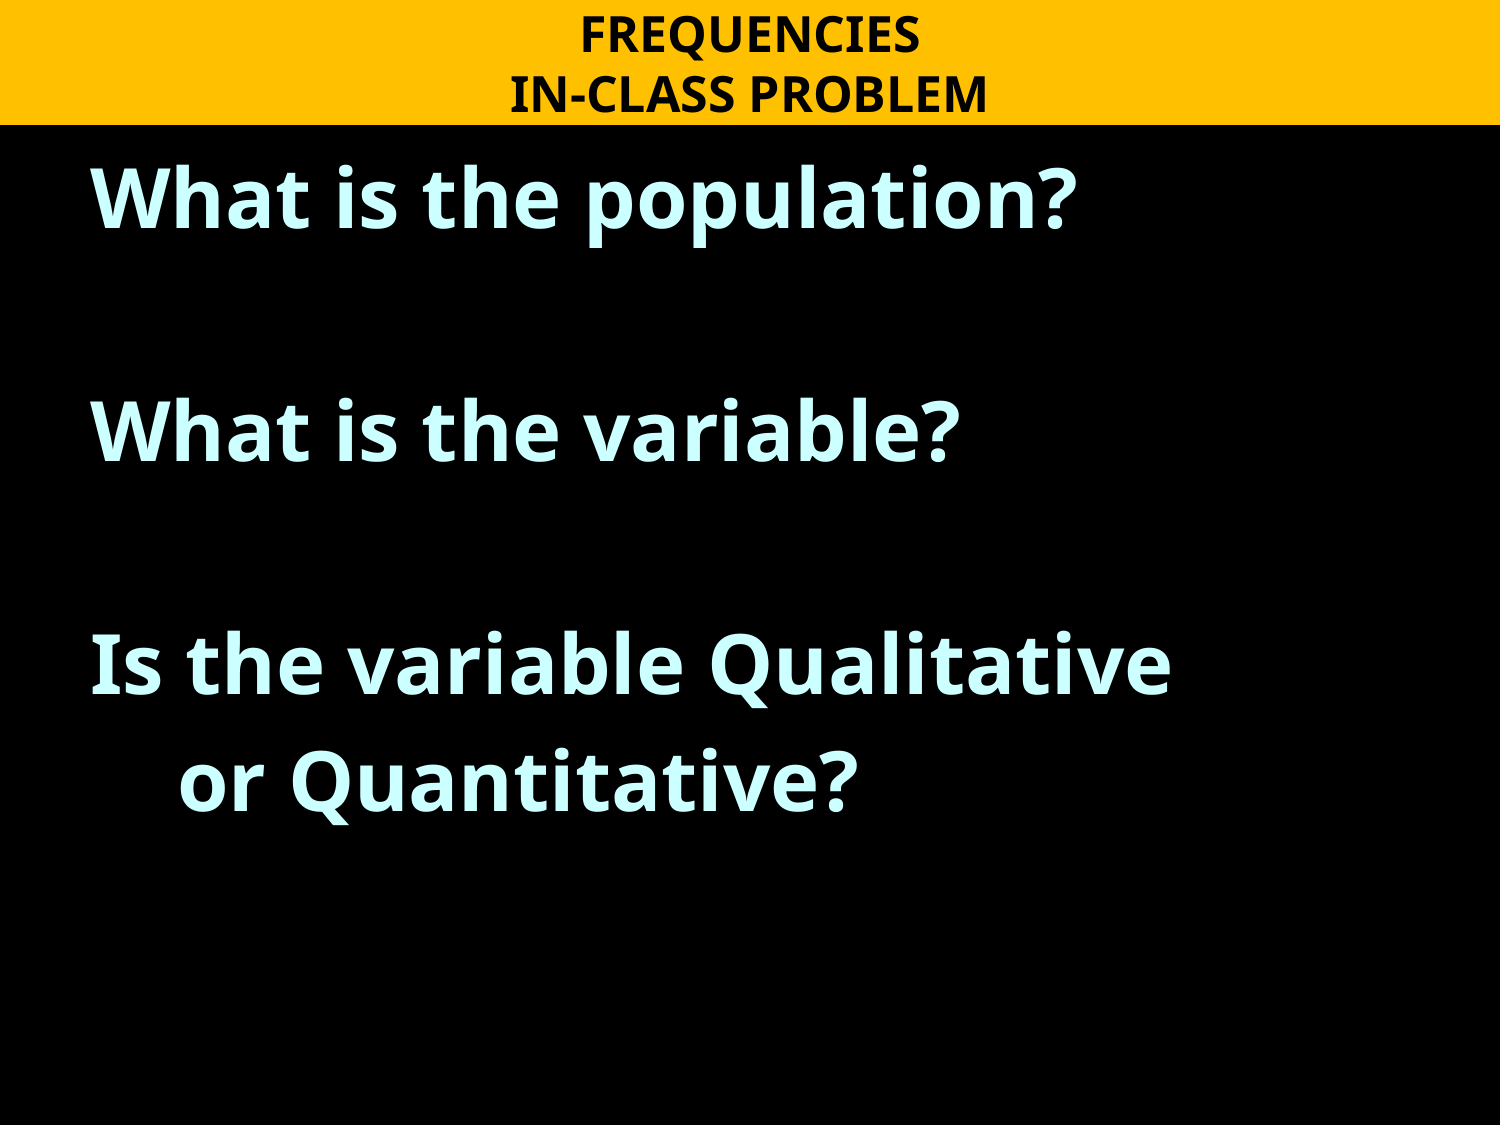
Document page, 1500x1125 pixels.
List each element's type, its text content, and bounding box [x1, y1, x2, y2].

text_box FREQUENCIES IN-CLASS PROBLEM [0, 0, 1500, 125]
list What is the population? What is the variable? Is the variable Qualitative or Quantitative? [75, 137, 1425, 1100]
